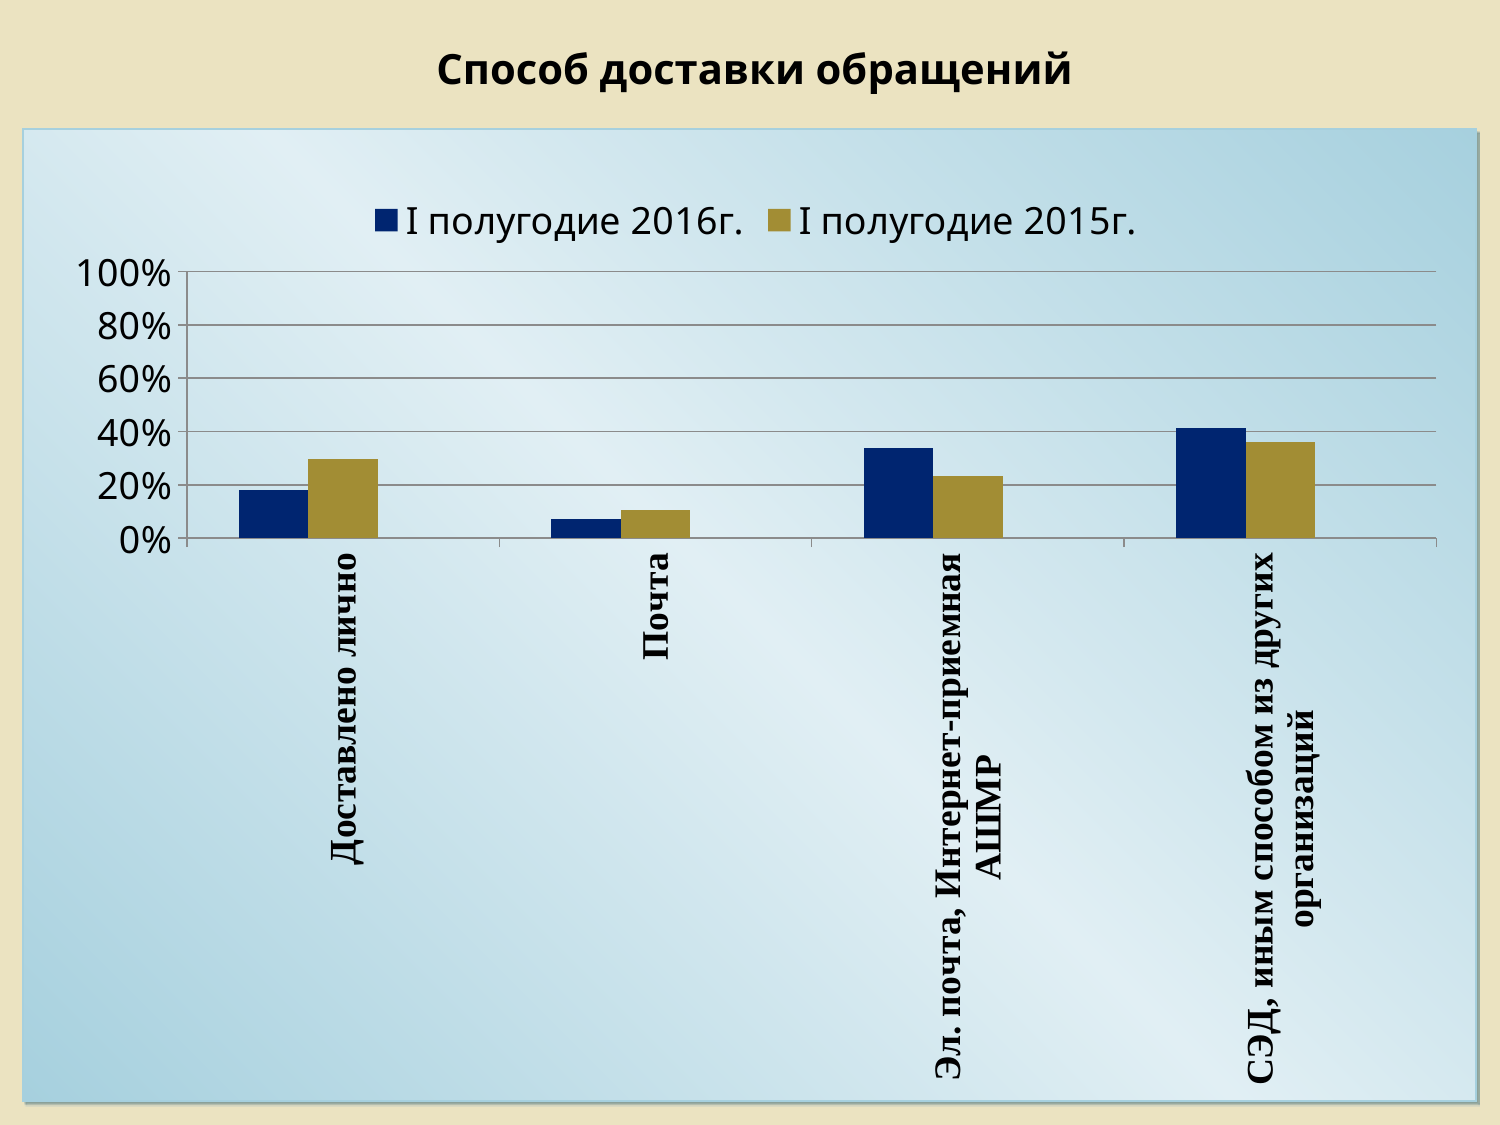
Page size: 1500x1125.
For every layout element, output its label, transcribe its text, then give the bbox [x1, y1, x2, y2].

chart [46, 175, 1466, 1091]
text_box [23, 128, 1477, 1102]
text_box Способ доставки обращений [187, 35, 1266, 101]
